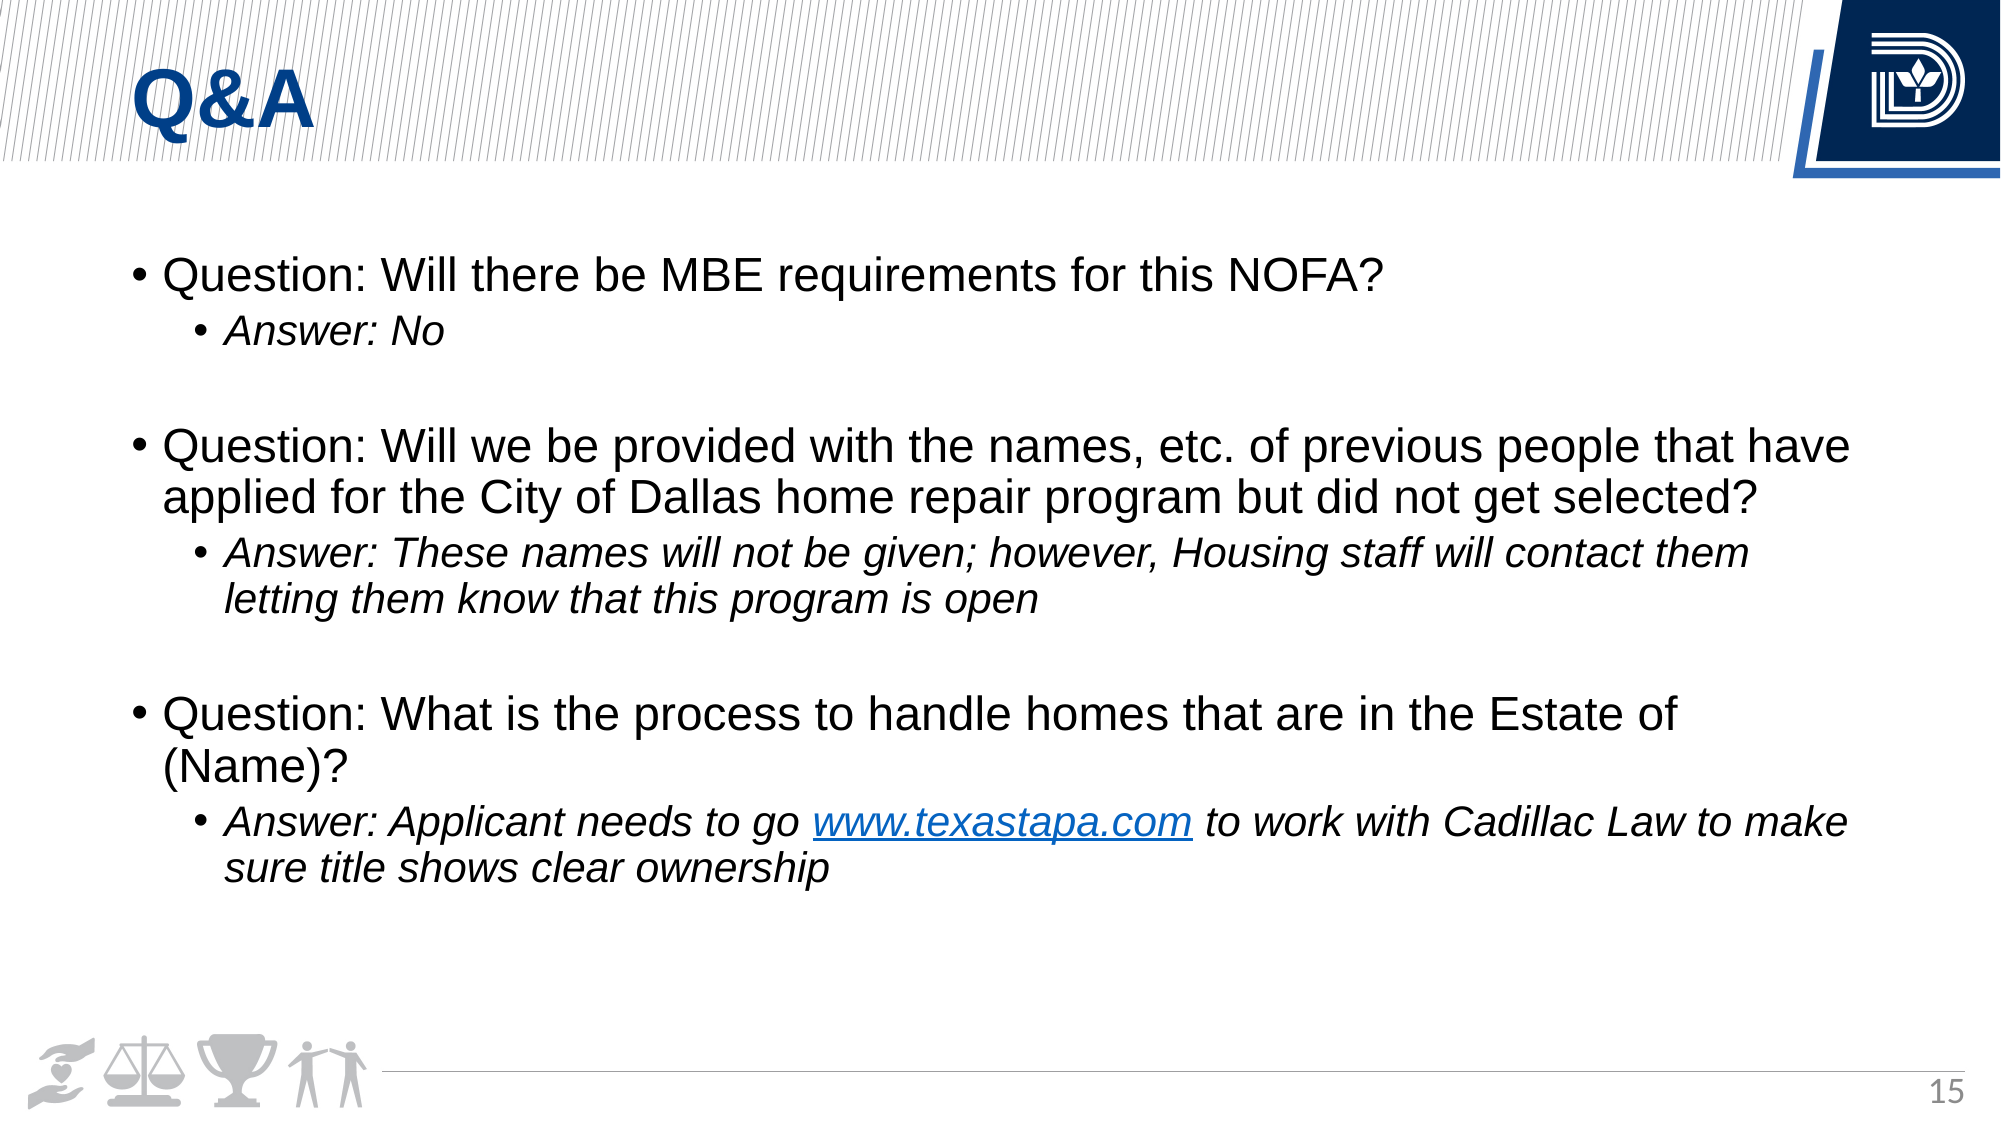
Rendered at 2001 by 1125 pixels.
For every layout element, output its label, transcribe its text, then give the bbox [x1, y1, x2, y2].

list Q&A [116, 47, 1505, 164]
list Question: Will there be MBE requirements for this NOFA? Answer: No Question: Will we be provided with the names, etc. of previous people that have applied for the City of Dallas home repair program but did not get selected? Answer: These names will not be given; however, Housing staff will contact them letting them know that this program is open Question: What is the process to handle homes that are in the Estate of (Name)? Answer: Applicant needs to go www.texastapa.com to work with Cadillac Law to make sure title shows clear ownership [116, 243, 1879, 958]
picture [0, 0, 2001, 1125]
slide_number 15 [1530, 1058, 1981, 1119]
